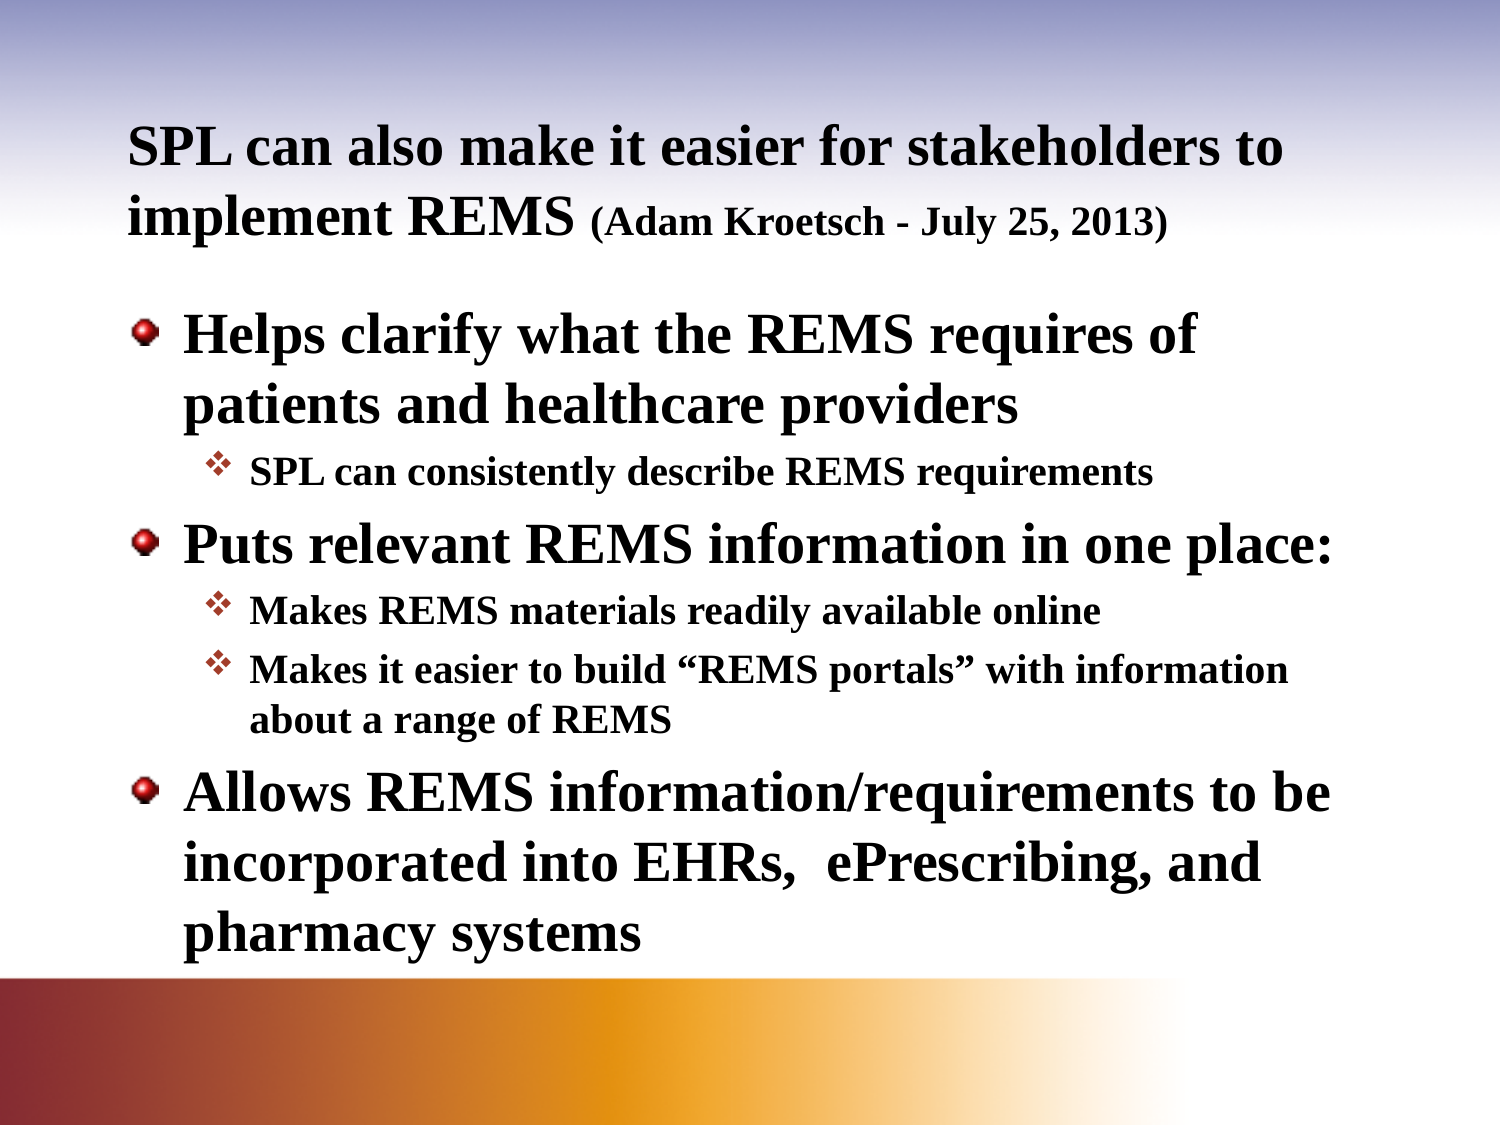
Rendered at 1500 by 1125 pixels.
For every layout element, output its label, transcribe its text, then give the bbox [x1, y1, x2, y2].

title SPL can also make it easier for stakeholders to implement REMS (Adam Kroetsch - July 25, 2013) [112, 99, 1388, 287]
picture [0, 0, 1500, 1125]
list Helps clarify what the REMS requires of patients and healthcare providers SPL can consistently describe REMS requirements Puts relevant REMS information in one place: Makes REMS materials readily available online Makes it easier to build “REMS portals” with information about a range of REMS Allows REMS information/requirements to be incorporated into EHRs, ePrescribing, and pharmacy systems [112, 287, 1388, 963]
